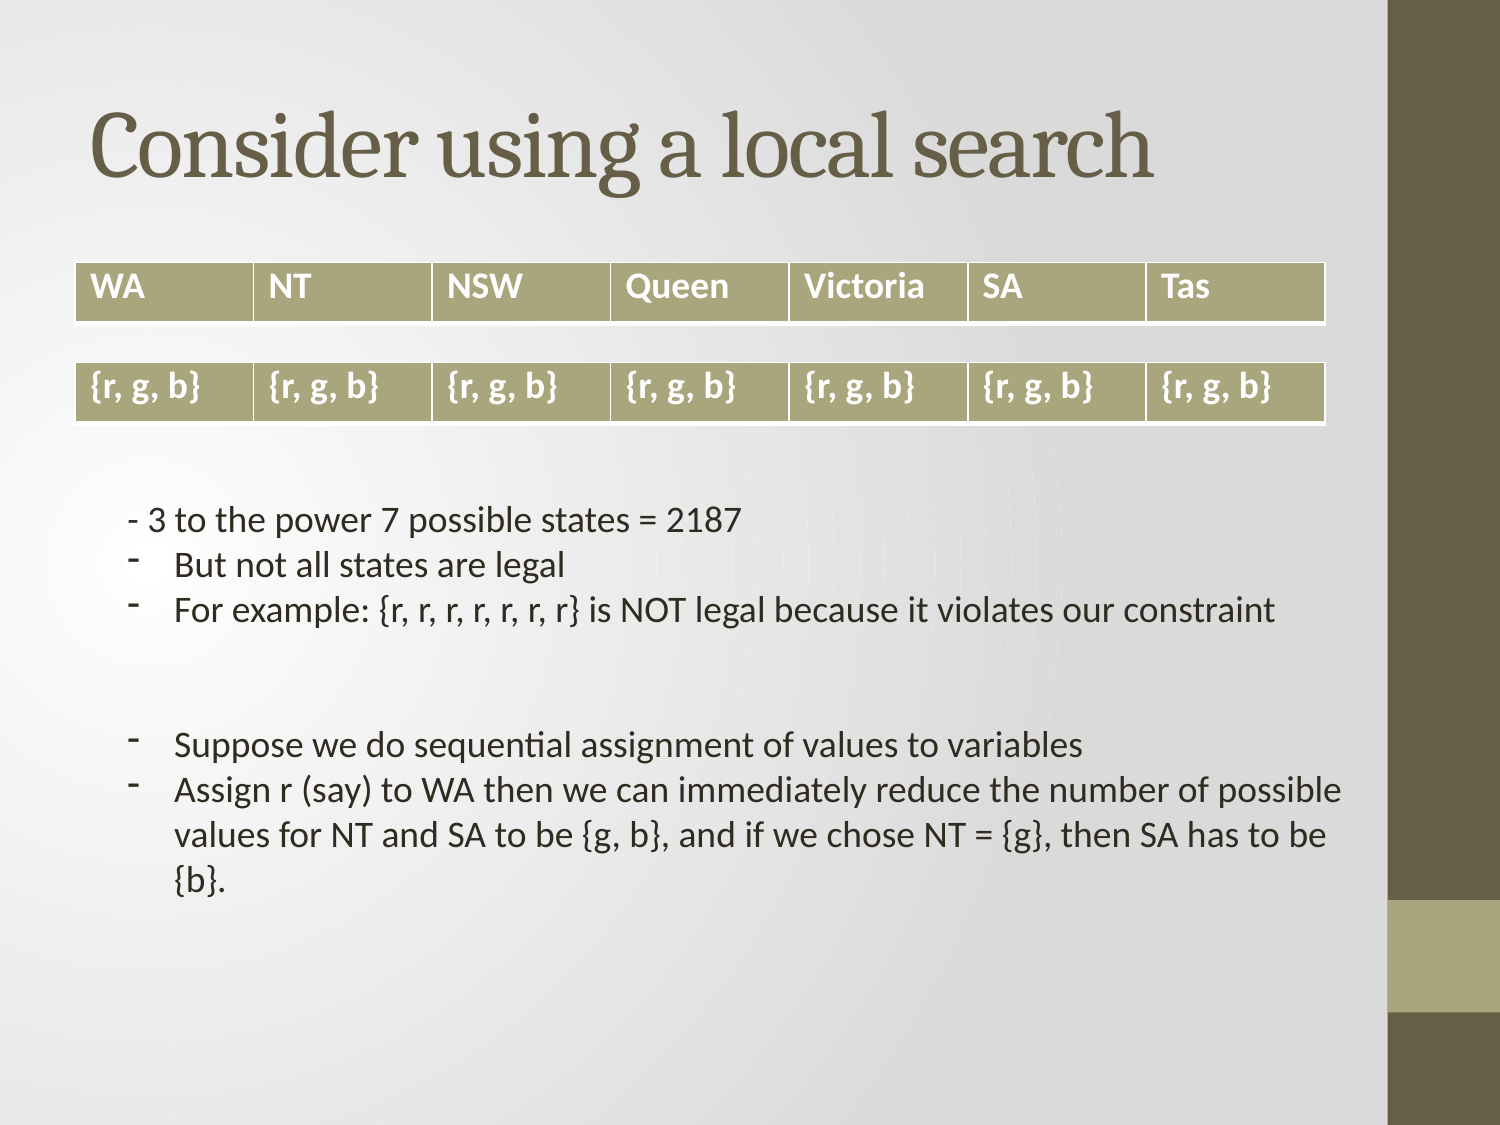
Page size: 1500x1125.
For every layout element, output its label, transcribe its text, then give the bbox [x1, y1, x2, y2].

table_header Queen [611, 263, 788, 321]
table_header NT [254, 263, 431, 321]
title Consider using a local search [75, 45, 1325, 233]
table_header SA [969, 263, 1145, 321]
table_header {r, g, b} [611, 363, 788, 421]
table_header Victoria [790, 263, 967, 321]
table_header {r, g, b} [433, 363, 610, 421]
table_header {r, g, b} [254, 363, 431, 421]
table_header {r, g, b} [969, 363, 1145, 421]
table_header {r, g, b} [76, 363, 253, 421]
table_header NSW [433, 263, 610, 321]
text_box - 3 to the power 7 possible states = 2187 But not all states are legal For example: {r, r, r, r, r, r, r} is NOT legal because it violates our constraint Suppose we do sequential assignment of values to variables Assign r (say) to WA then we can immediately reduce the number of possible values for NT and SA to be {g, b}, and if we chose NT = {g}, then SA has to be {b}. [112, 487, 1363, 998]
table_header WA [76, 263, 253, 321]
table_header {r, g, b} [1147, 363, 1324, 421]
table_header Tas [1147, 263, 1324, 321]
table_header {r, g, b} [790, 363, 967, 421]
